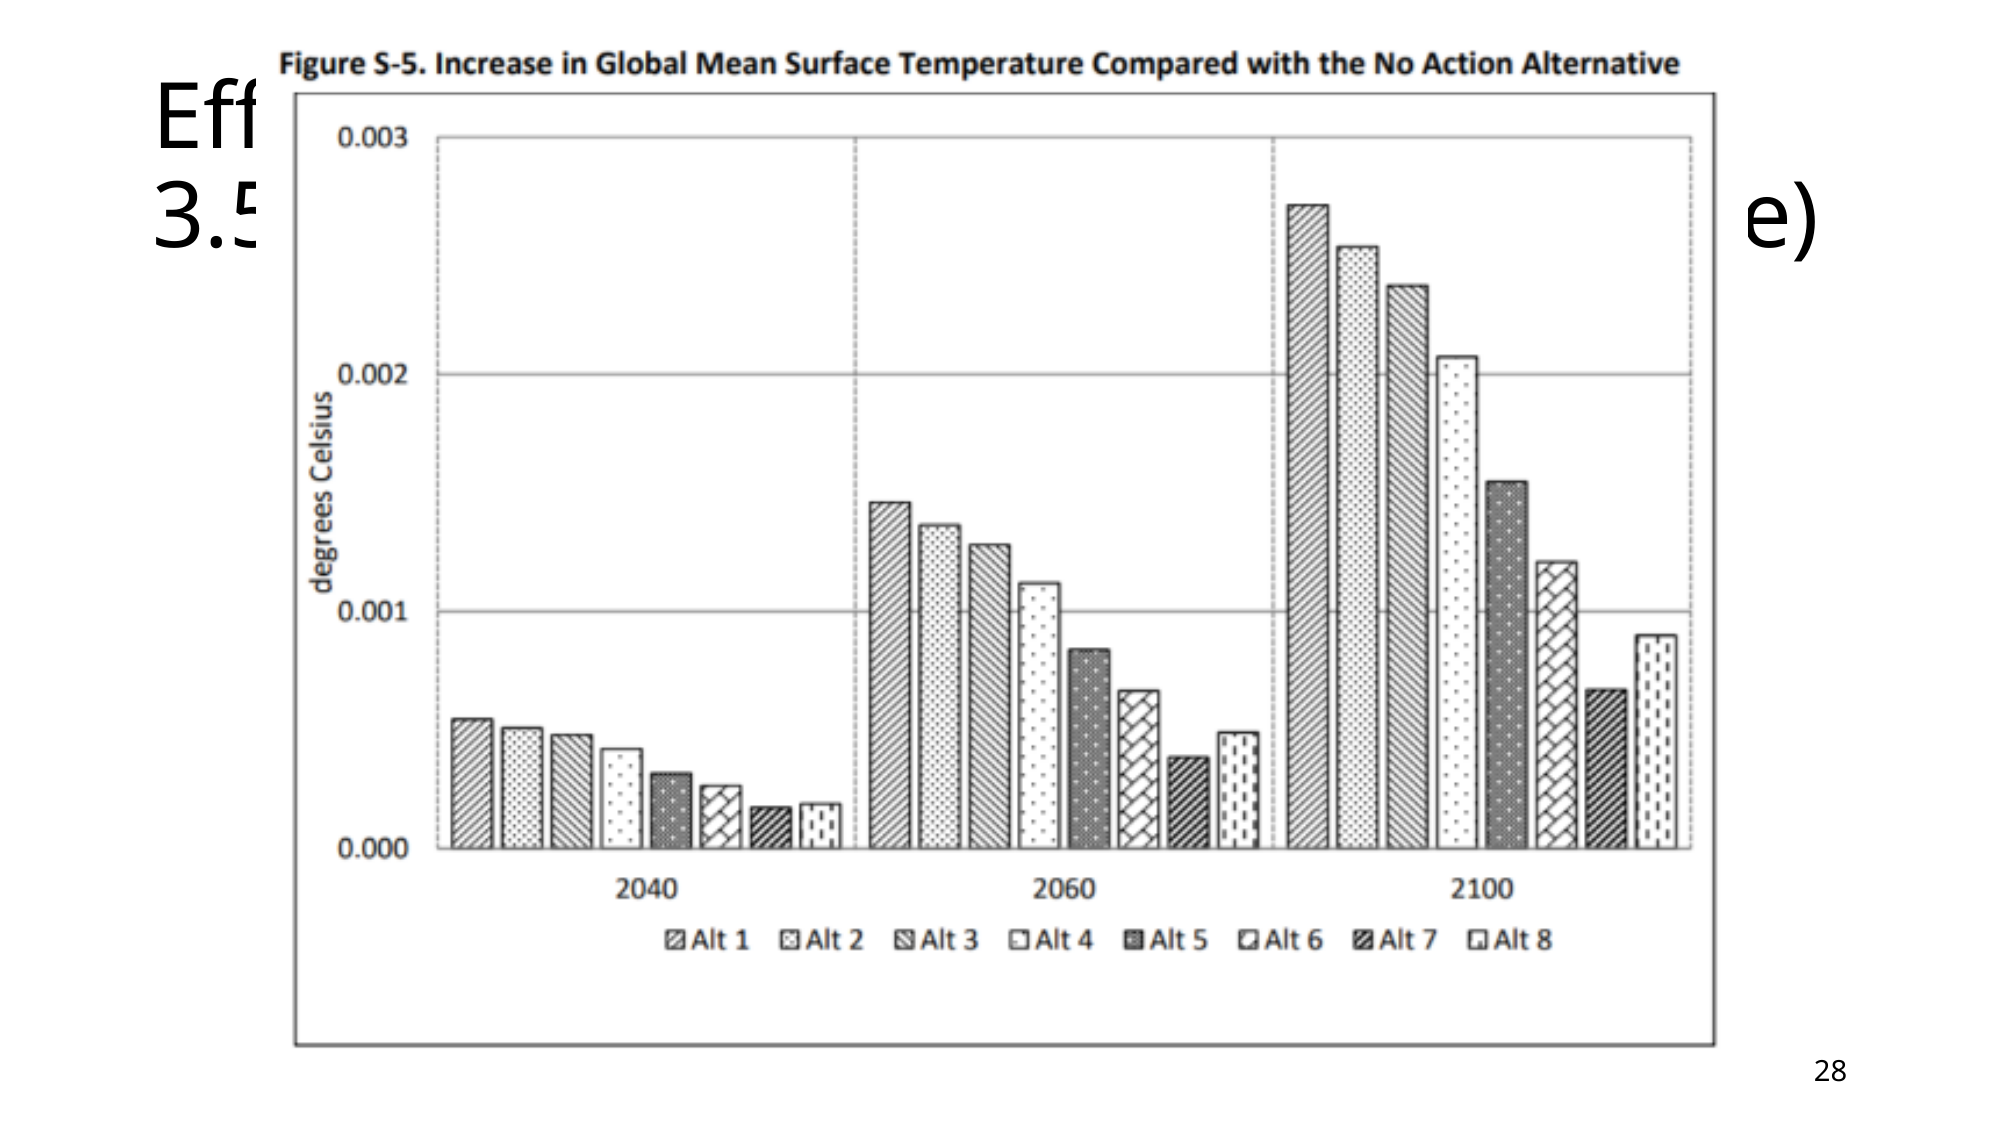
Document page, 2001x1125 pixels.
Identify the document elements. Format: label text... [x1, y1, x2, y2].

title Effect of Reducing CAFE on Projected 3.5C Warming by 2100 (Proposed Rule) [137, 59, 256, 278]
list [256, 14, 1748, 1090]
slide_number 28 [1412, 1042, 1863, 1103]
title Effect of Reducing CAFE on Projected 3.5C Warming by 2100 (Proposed Rule) [1748, 59, 1863, 278]
